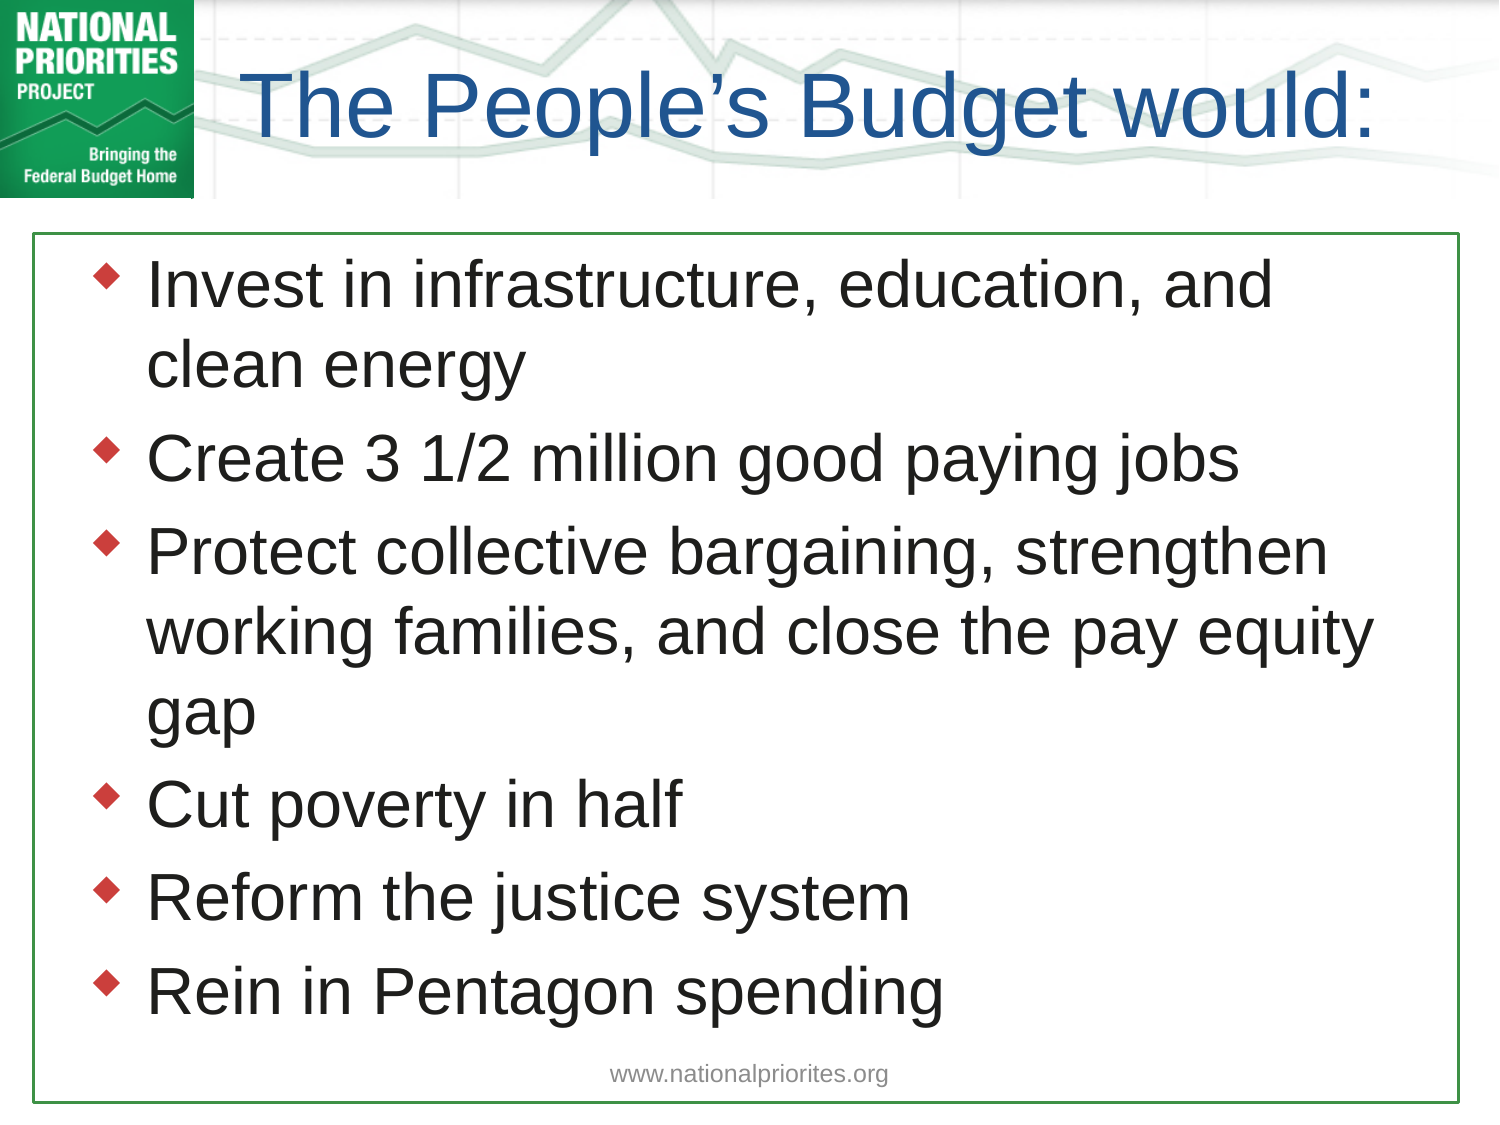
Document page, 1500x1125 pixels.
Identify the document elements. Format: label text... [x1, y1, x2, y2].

list Invest in infrastructure, education, and clean energy Create 3 1/2 million good paying jobs Protect collective bargaining, strengthen working families, and close the pay equity gap Cut poverty in half Reform the justice system Rein in Pentagon spending [75, 233, 1393, 1103]
title The People’s Budget would: [195, 24, 1424, 178]
picture [0, 0, 1499, 199]
footer www.nationalpriorites.org [512, 1042, 988, 1103]
